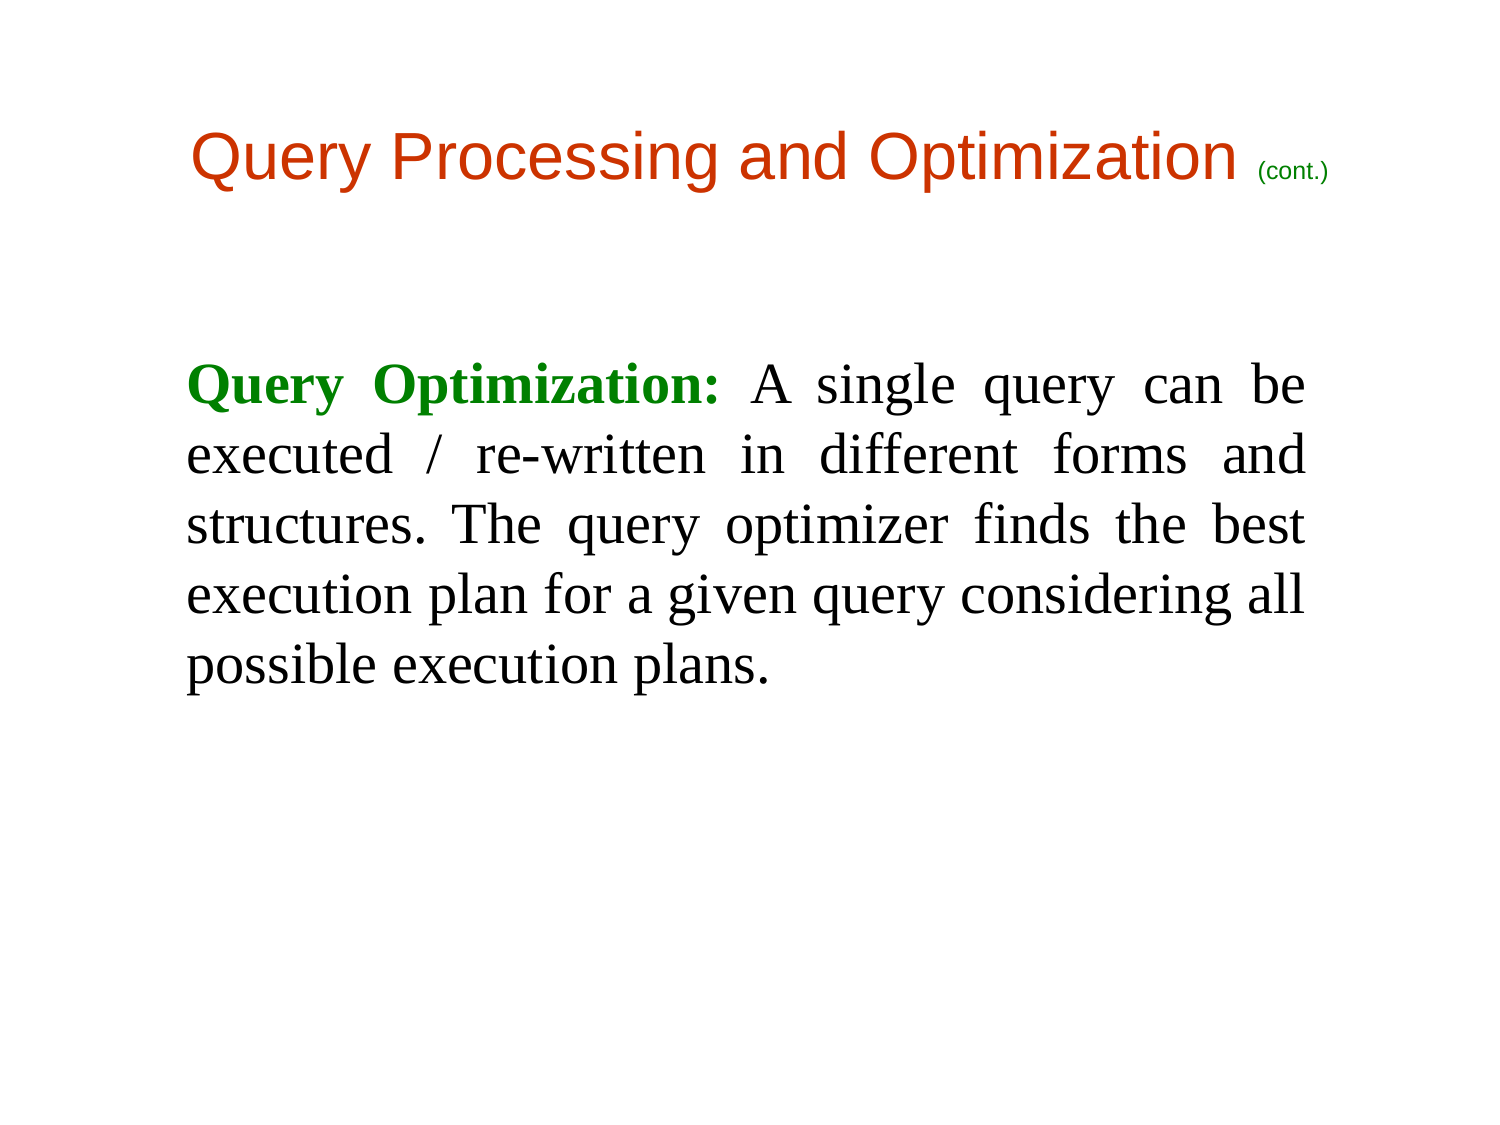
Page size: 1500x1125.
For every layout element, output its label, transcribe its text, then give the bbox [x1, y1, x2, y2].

text_box Query Optimization: A single query can be executed / re-written in different forms and structures. The query optimizer finds the best execution plan for a given query considering all possible execution plans. [171, 338, 1322, 703]
title Query Processing and Optimization (cont.) [97, 99, 1423, 200]
